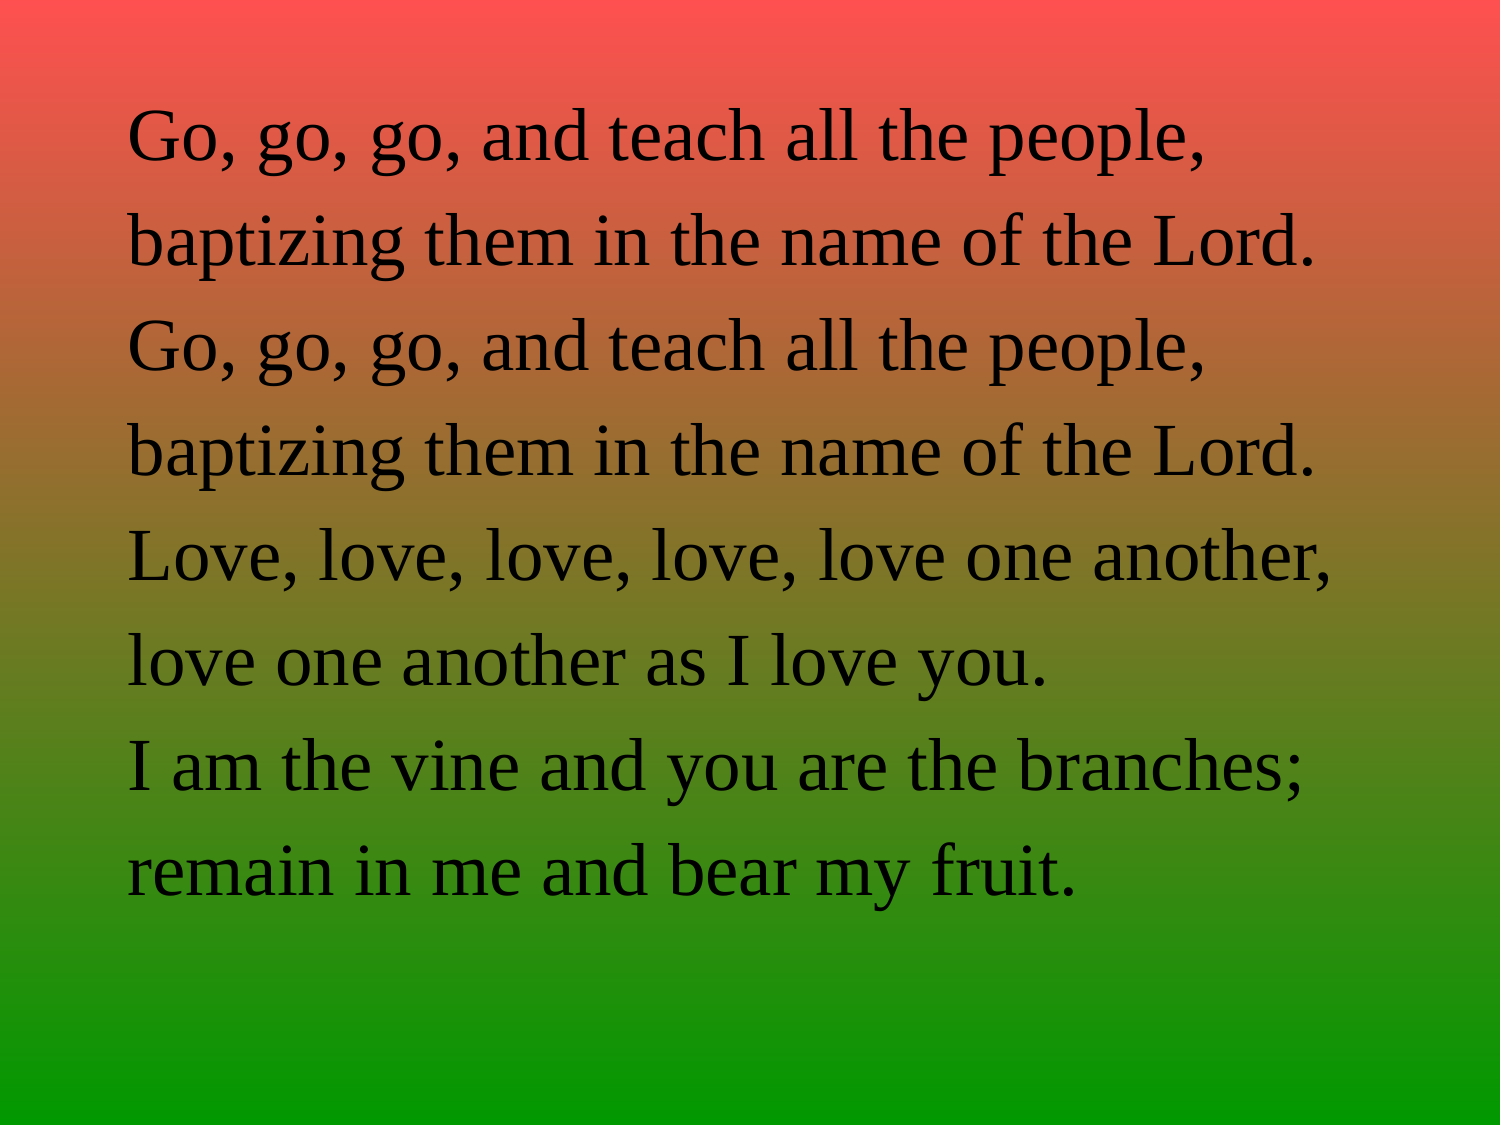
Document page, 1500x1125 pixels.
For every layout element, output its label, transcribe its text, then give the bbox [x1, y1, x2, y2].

list Go, go, go, and teach all the people, baptizing them in the name of the Lord. Go, go, go, and teach all the people, baptizing them in the name of the Lord. Love, love, love, love, love one another, love one another as I love you. I am the vine and you are the branches; remain in me and bear my fruit. [112, 78, 1388, 1000]
